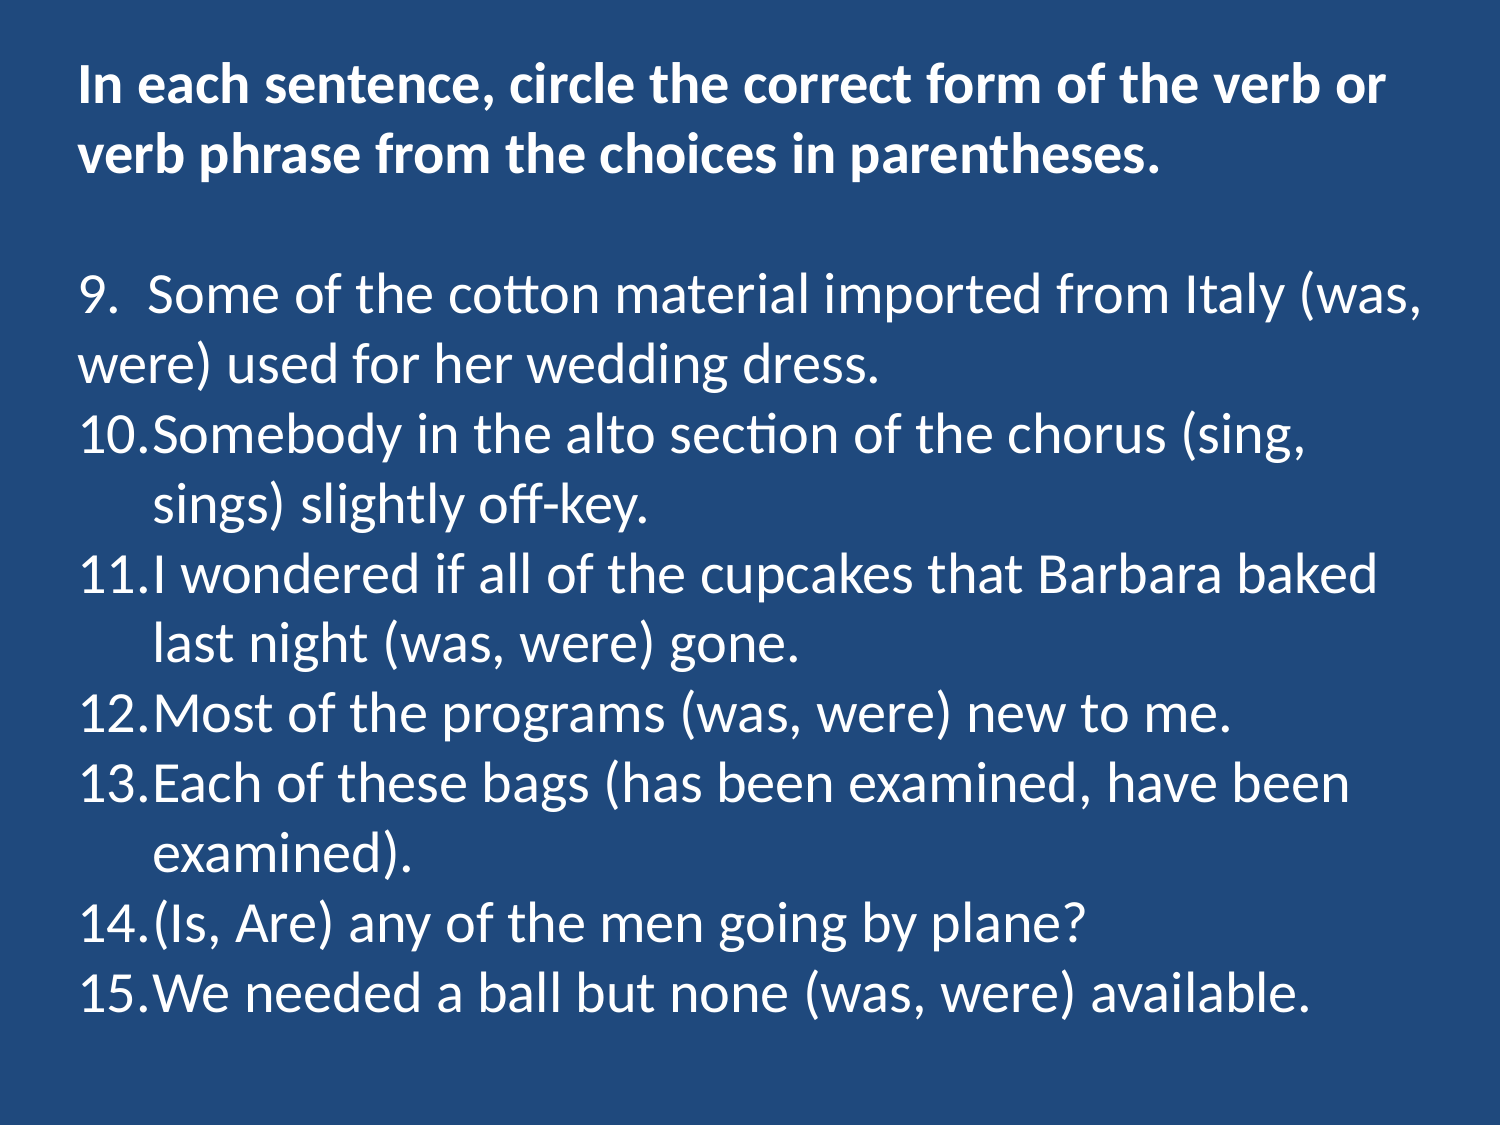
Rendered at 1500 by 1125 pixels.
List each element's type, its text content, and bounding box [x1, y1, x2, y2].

text_box In each sentence, circle the correct form of the verb or verb phrase from the choices in parentheses. 9. Some of the cotton material imported from Italy (was, were) used for her wedding dress. Somebody in the alto section of the chorus (sing, sings) slightly off-key. I wondered if all of the cupcakes that Barbara baked last night (was, were) gone. Most of the programs (was, were) new to me. Each of these bags (has been examined, have been examined). (Is, Are) any of the men going by plane? We needed a ball but none (was, were) available. [62, 37, 1450, 1092]
